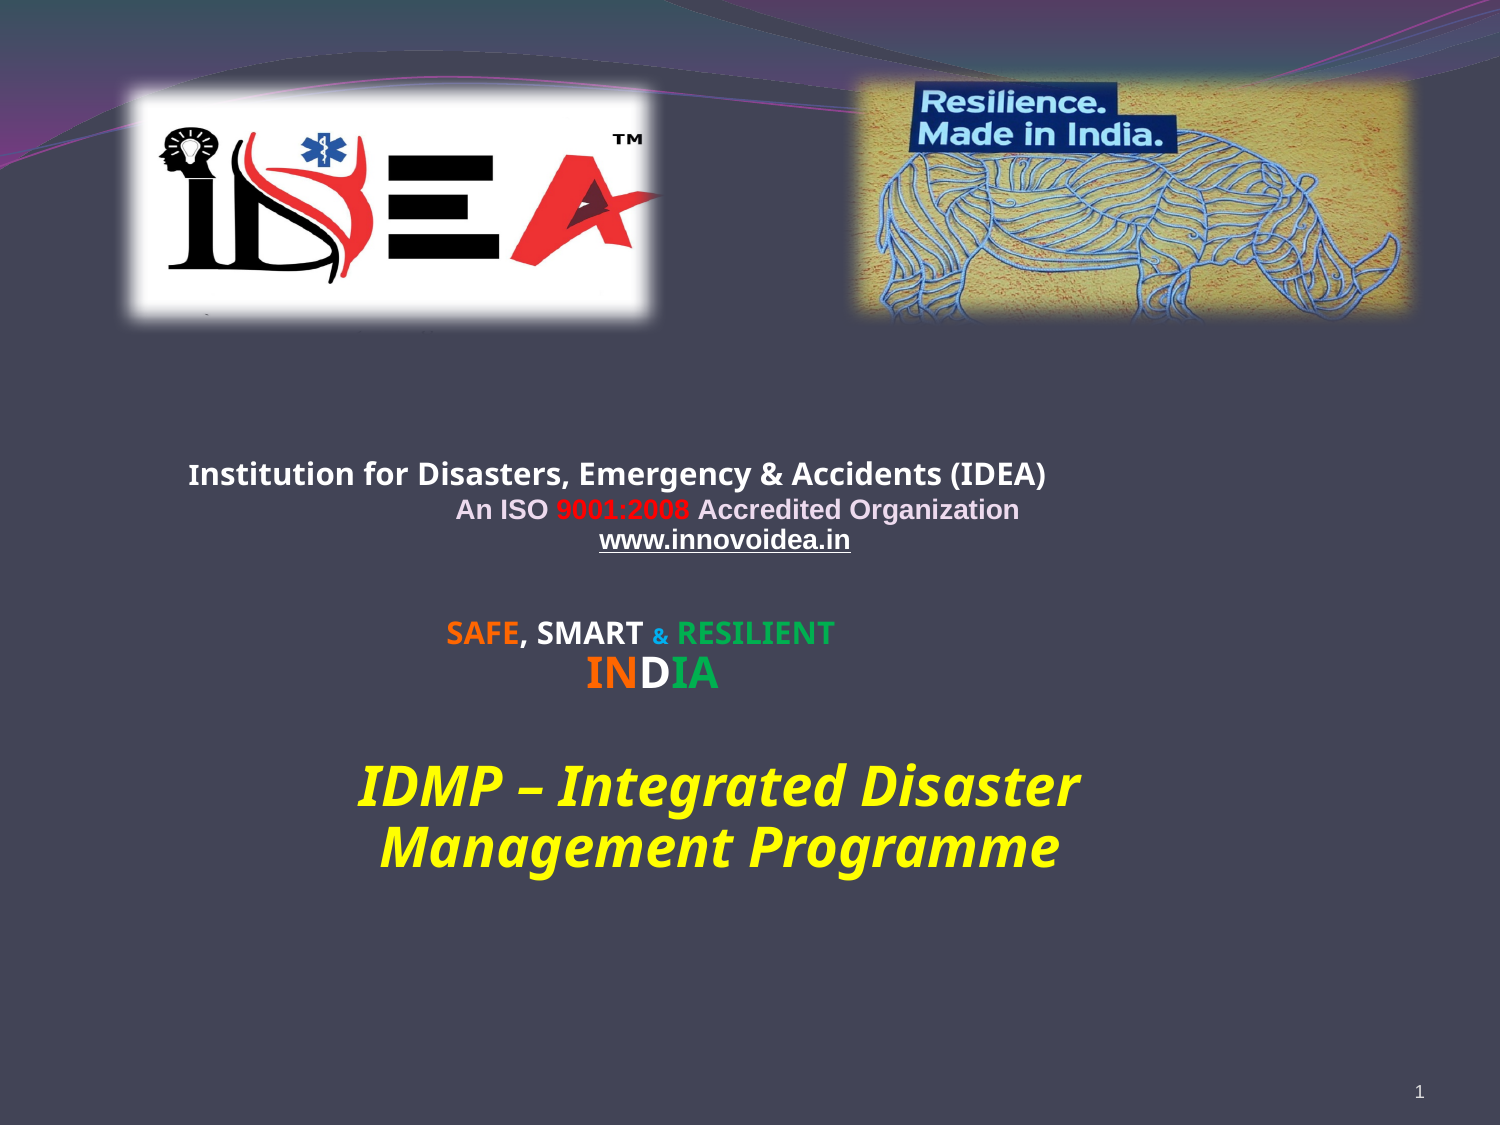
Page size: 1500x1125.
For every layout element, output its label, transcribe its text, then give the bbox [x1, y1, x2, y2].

text_box Institution for Disasters, Emergency & Accidents (IDEA) An ISO 9001:2008 Accredited Organization www.innovoidea.in [166, 451, 1292, 797]
picture [112, 72, 666, 336]
text_box SAFE, SMART & RESILIENT INDIA [433, 556, 1025, 752]
picture [841, 64, 1426, 328]
slide_number 1 [1299, 1042, 1425, 1103]
text_box IDMP – Integrated Disaster Management Programme [226, 752, 1206, 917]
